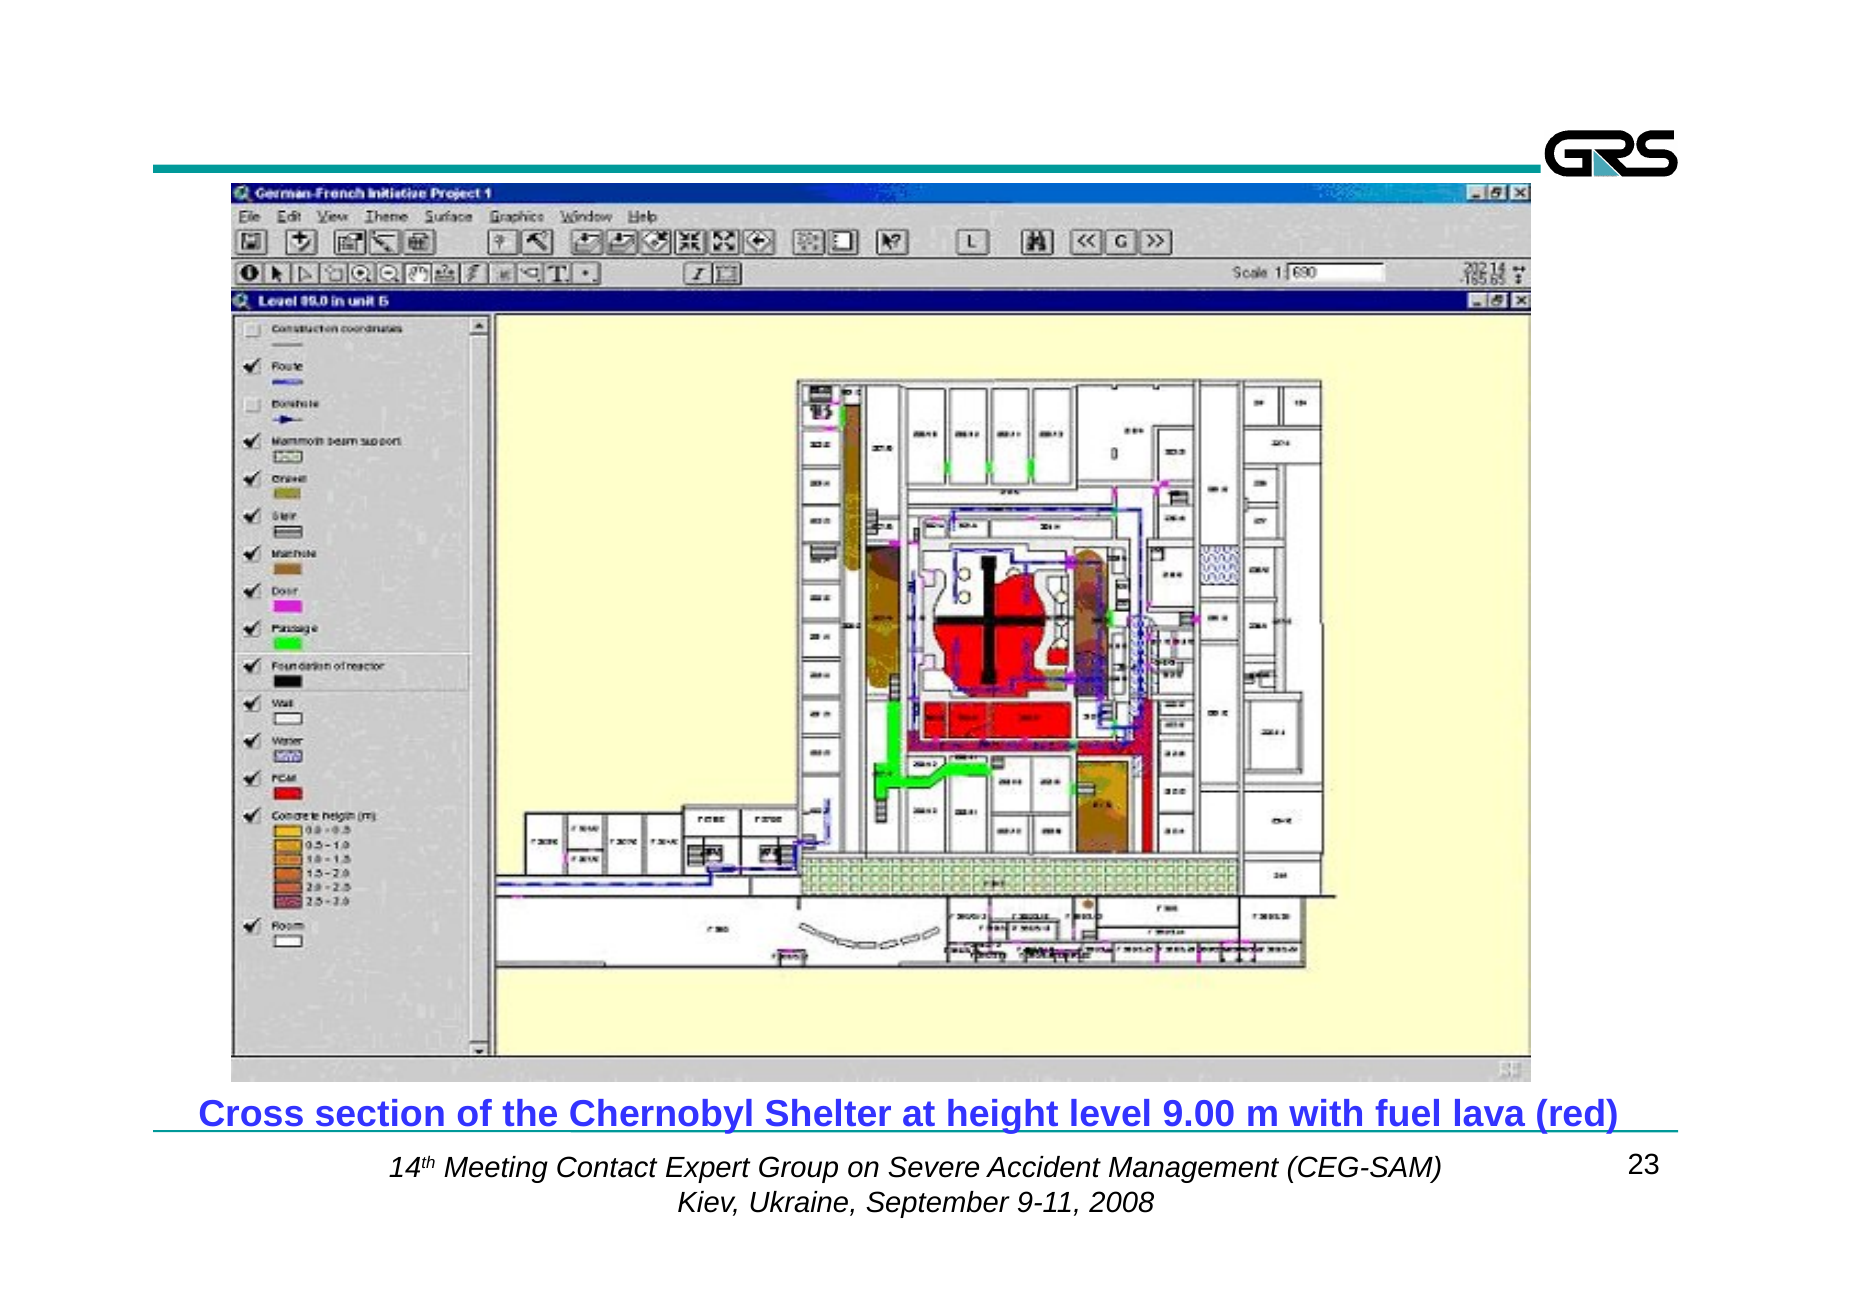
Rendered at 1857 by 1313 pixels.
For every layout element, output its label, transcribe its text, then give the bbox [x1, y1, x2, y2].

text_box Cross section of the Chernobyl Shelter at height level 9.00 m with fuel lava (red) [183, 1081, 1646, 1142]
picture [230, 183, 1531, 1082]
footer 14th Meeting Contact Expert Group on Severe Accident Management (CEG-SAM) Kiev, Ukraine, September 9-11, 2008 [313, 1140, 1519, 1216]
slide_number 23 [1519, 1137, 1676, 1213]
